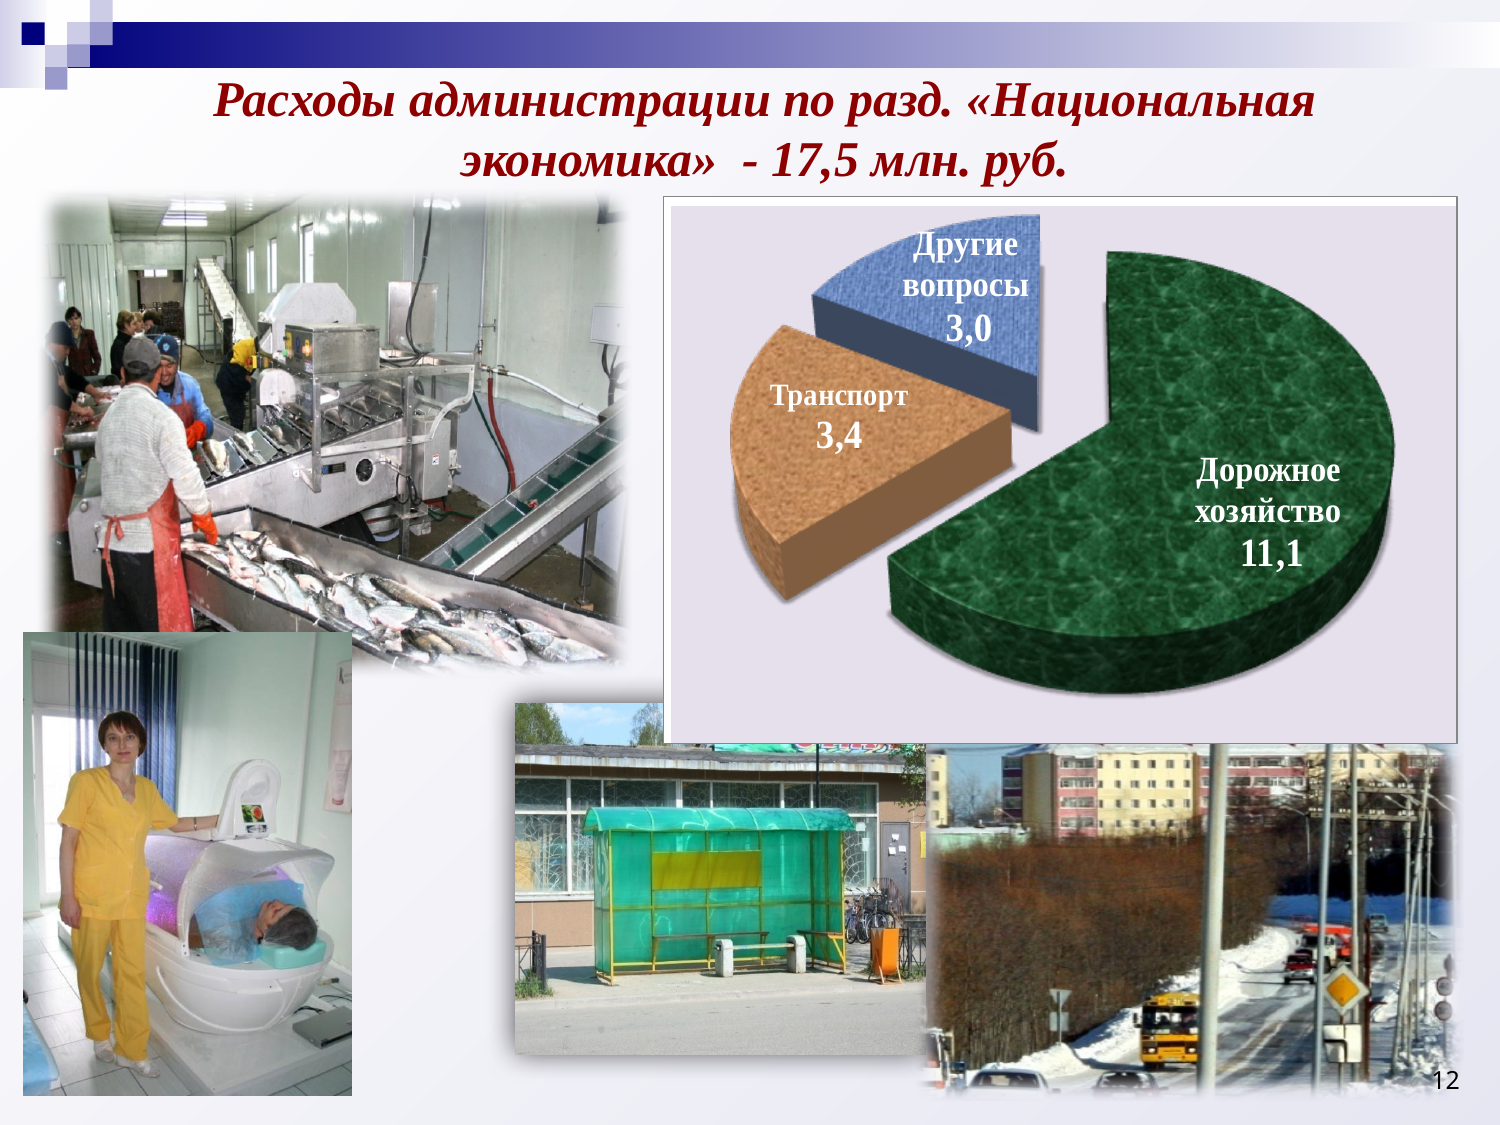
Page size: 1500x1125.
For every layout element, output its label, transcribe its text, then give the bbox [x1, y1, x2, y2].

picture [23, 187, 633, 1096]
title Расходы администрации по разд. «Национальная экономика» - 17,5 млн. руб. [105, 81, 1426, 172]
picture [515, 316, 1465, 1102]
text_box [655, 187, 1462, 751]
slide_number 12 [1468, 1042, 1476, 1107]
